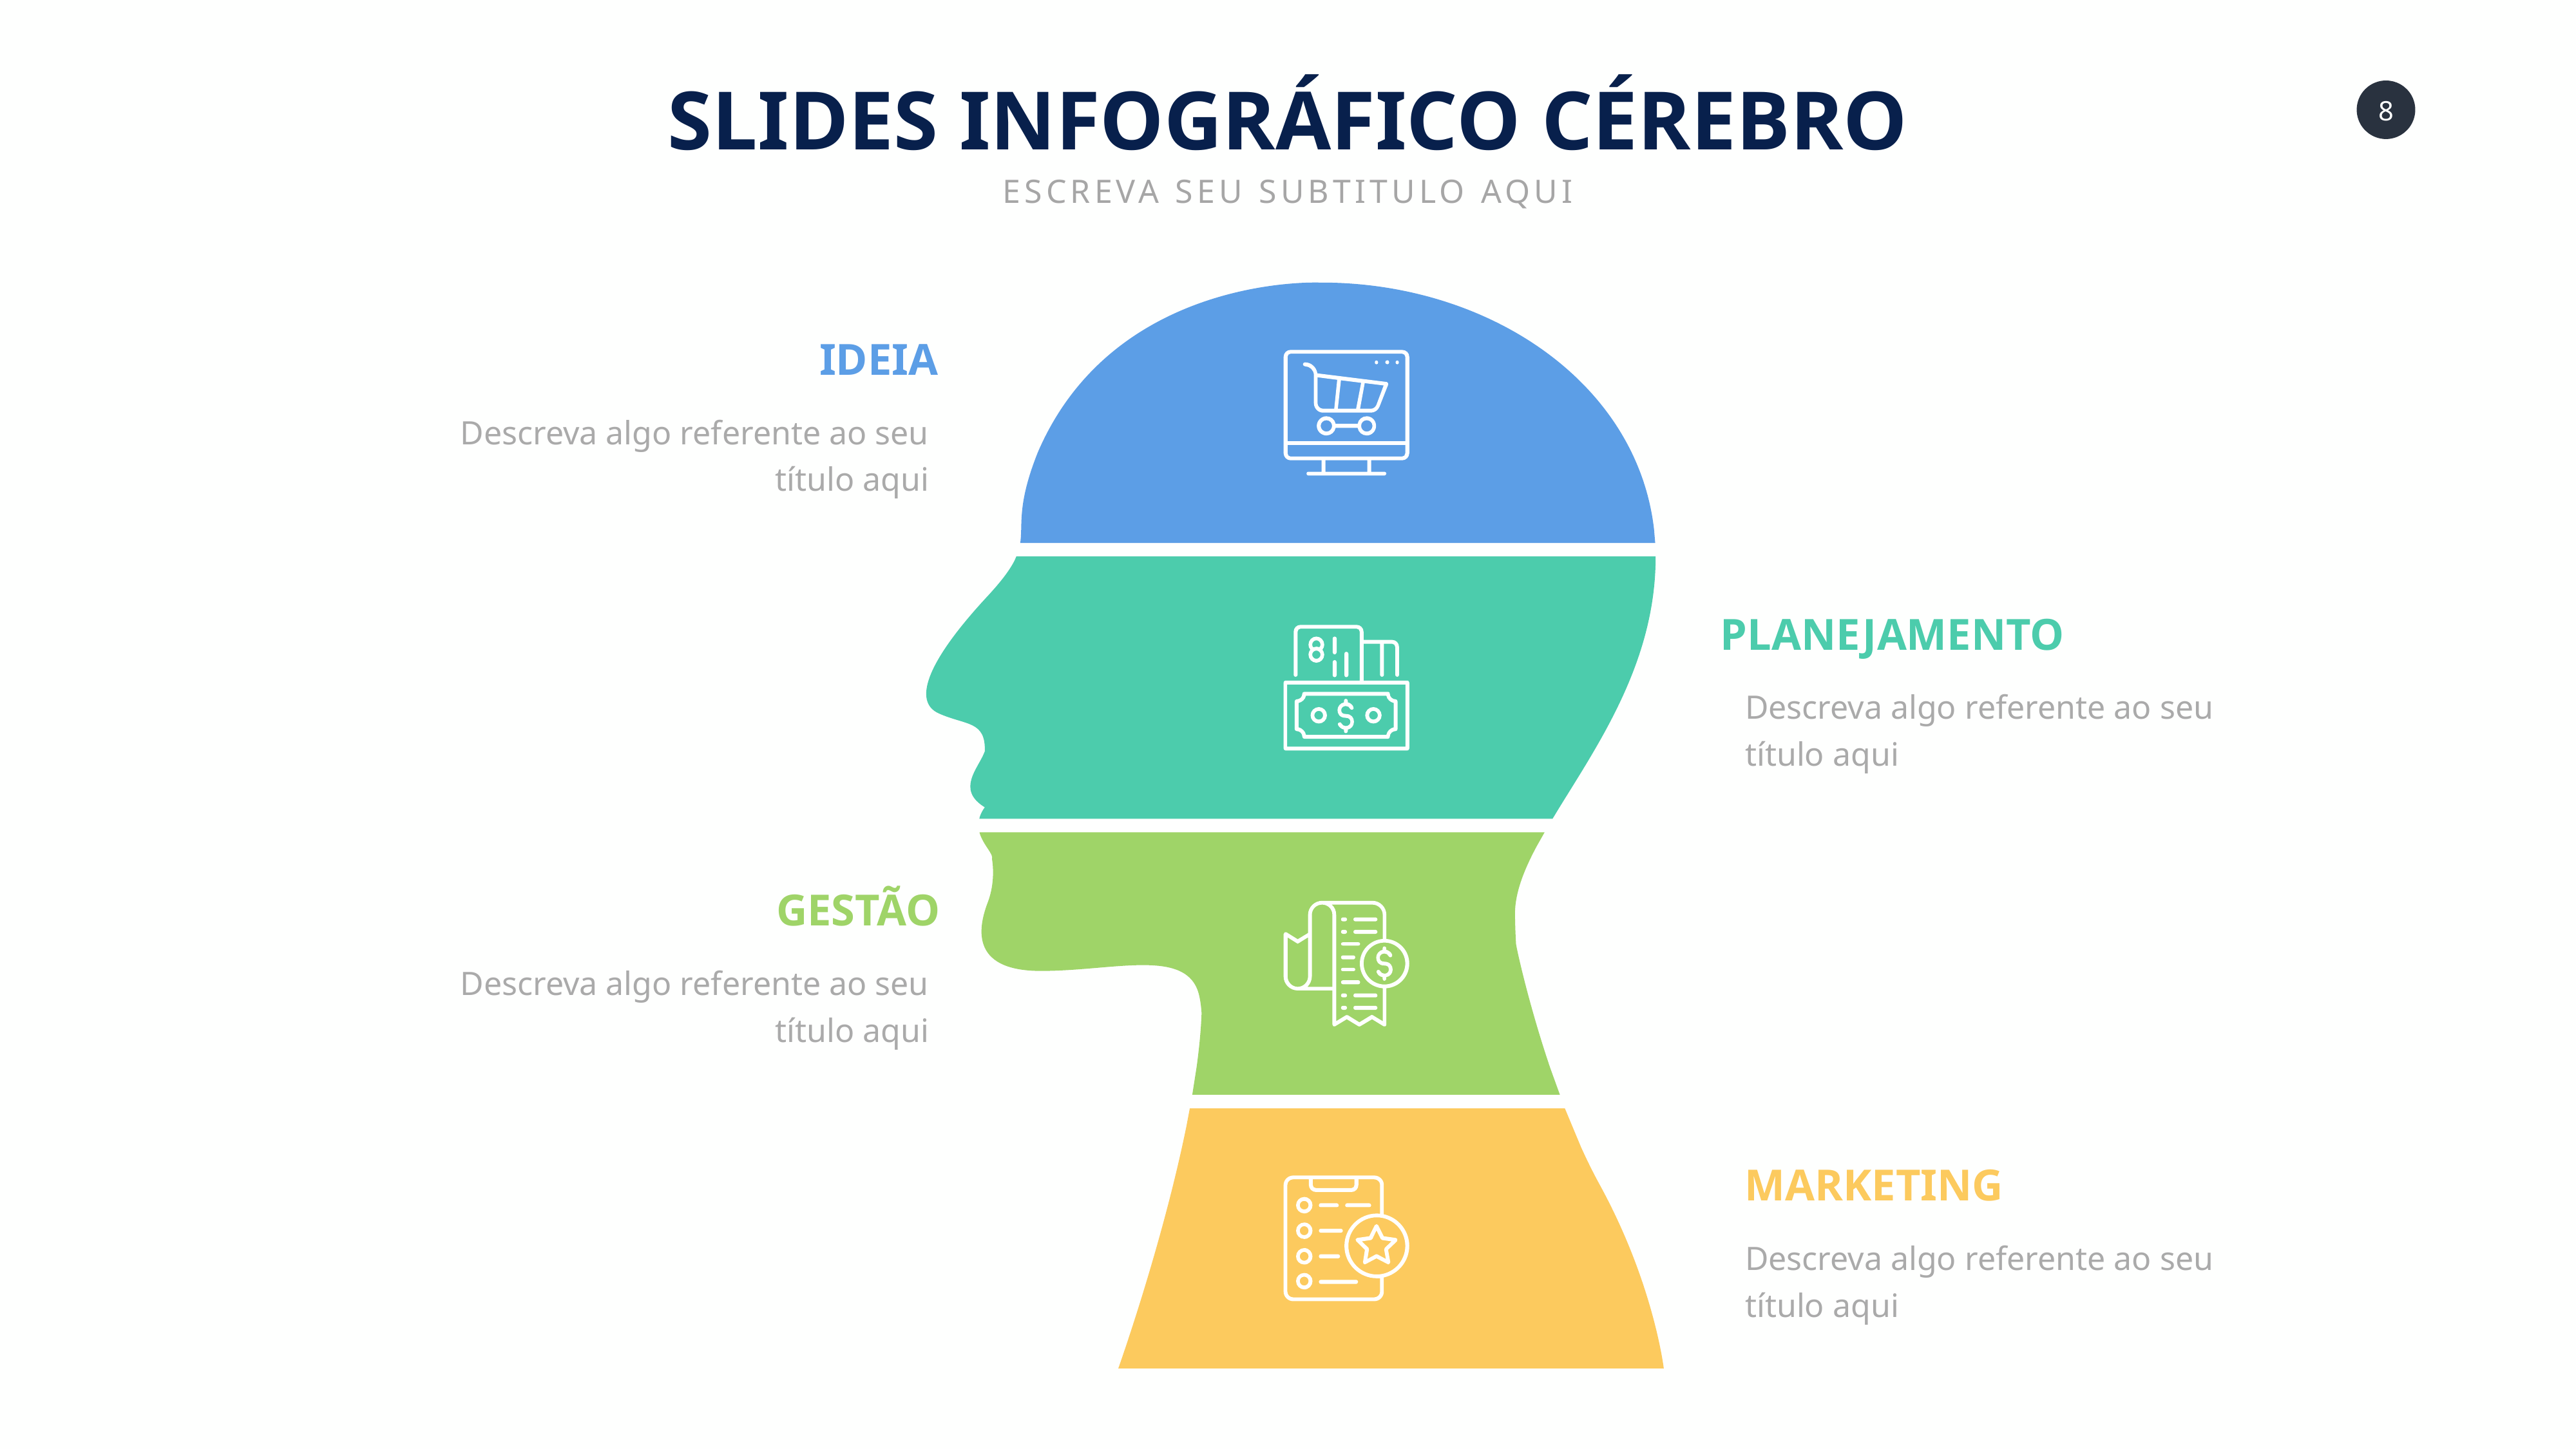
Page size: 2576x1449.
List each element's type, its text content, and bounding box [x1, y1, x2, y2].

text_box Descreva algo referente ao seu título aqui [1735, 1224, 2306, 1329]
text_box Descreva algo referente ao seu título aqui [1735, 674, 2306, 778]
text_box [1283, 900, 1409, 1027]
text_box Descreva algo referente ao seu título aqui [368, 399, 939, 503]
text_box MARKETING [1735, 1153, 2014, 1215]
text_box SLIDES INFOGRÁFICO CÉREBRO [658, 64, 1918, 171]
text_box GESTÃO [767, 878, 950, 940]
text_box [1283, 625, 1409, 751]
text_box [979, 832, 1560, 1095]
text_box ESCREVA SEU SUBTITULO AQUI [993, 166, 1583, 215]
text_box IDEIA [810, 327, 948, 389]
text_box [1283, 1175, 1409, 1302]
text_box PLANEJAMENTO [1710, 602, 2074, 664]
text_box [926, 556, 1656, 819]
text_box [1283, 350, 1409, 476]
text_box [1020, 282, 1655, 544]
text_box [1118, 1108, 1664, 1368]
text_box Descreva algo referente ao seu título aqui [368, 949, 939, 1054]
